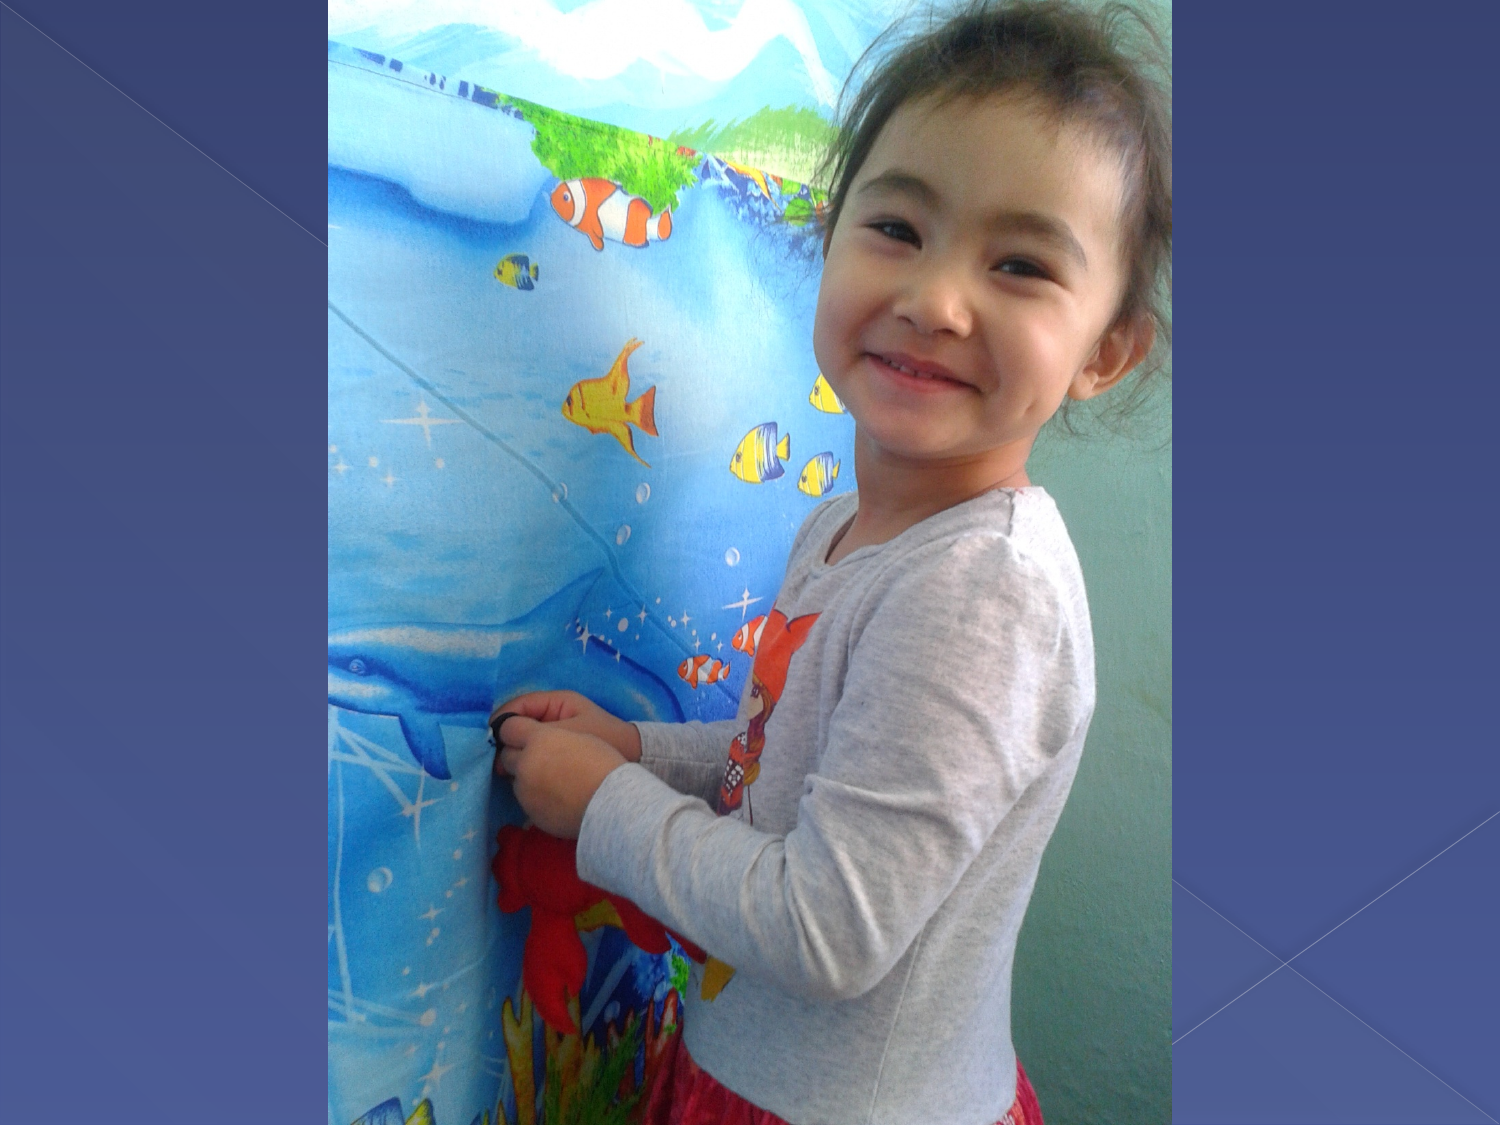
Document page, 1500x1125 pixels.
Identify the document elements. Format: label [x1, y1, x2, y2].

picture [327, 0, 1173, 1125]
